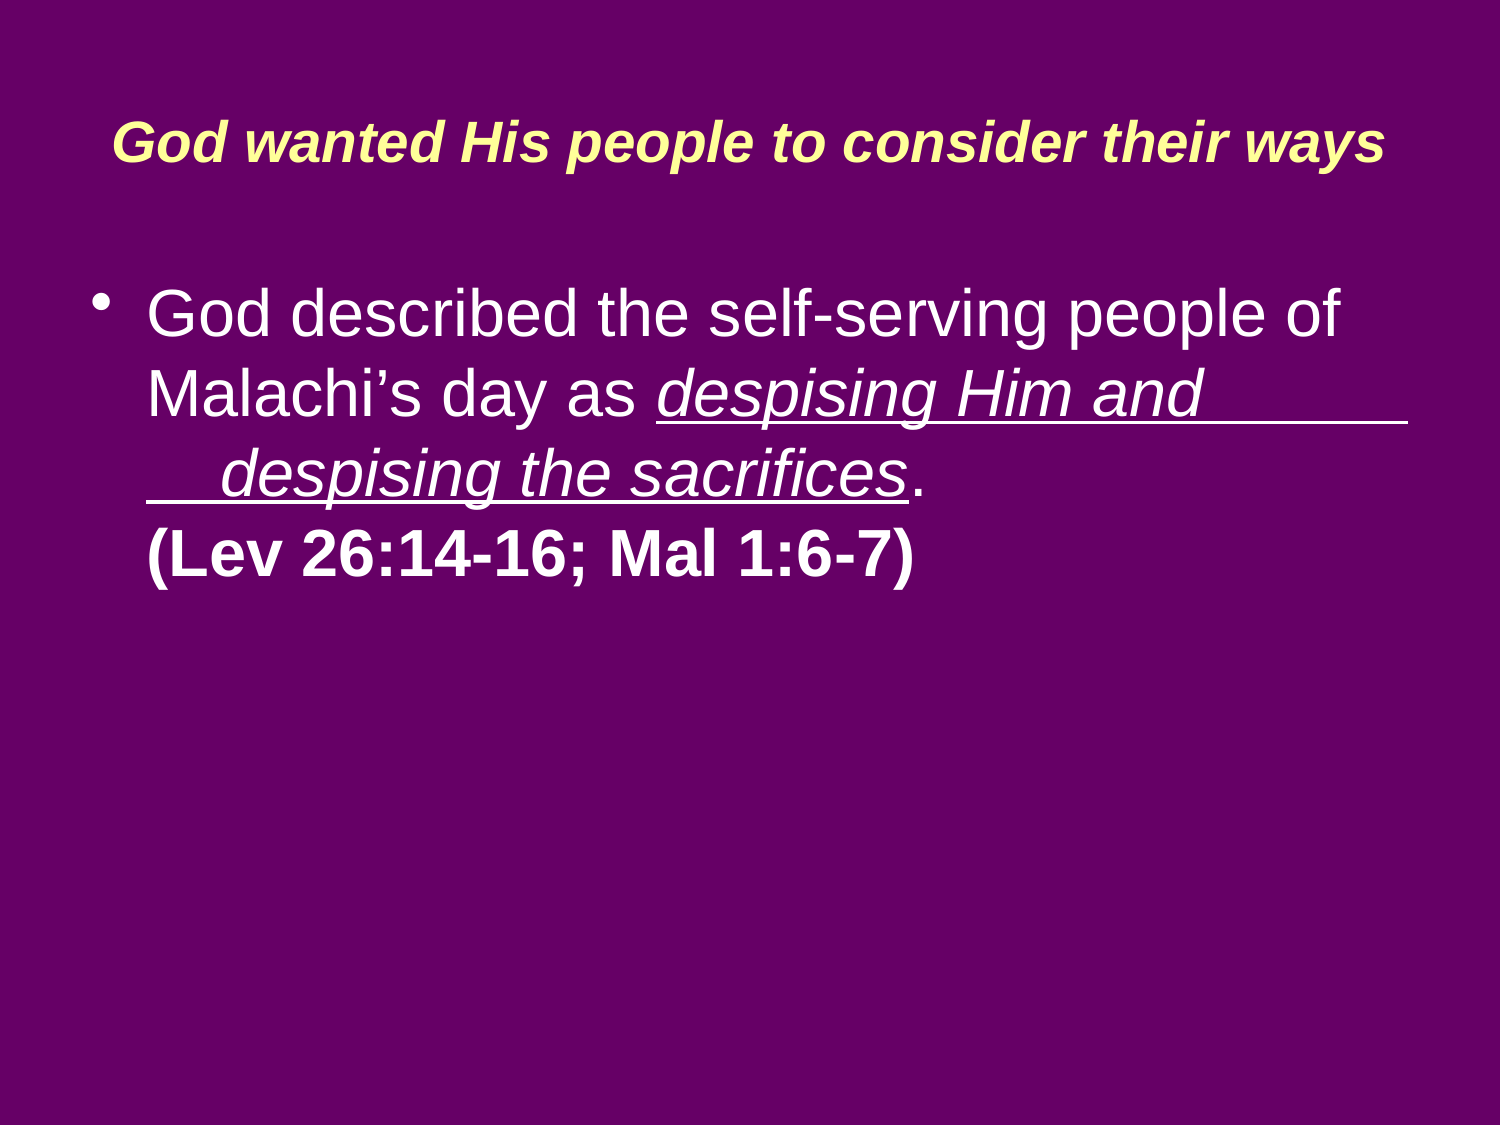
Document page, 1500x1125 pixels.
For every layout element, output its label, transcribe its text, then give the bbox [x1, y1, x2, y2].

title God wanted His people to consider their ways [75, 45, 1425, 233]
list God described the self-serving people of Malachi’s day as despising Him and despising the sacrifices. (Lev 26:14-16; Mal 1:6-7) [75, 262, 1425, 1005]
